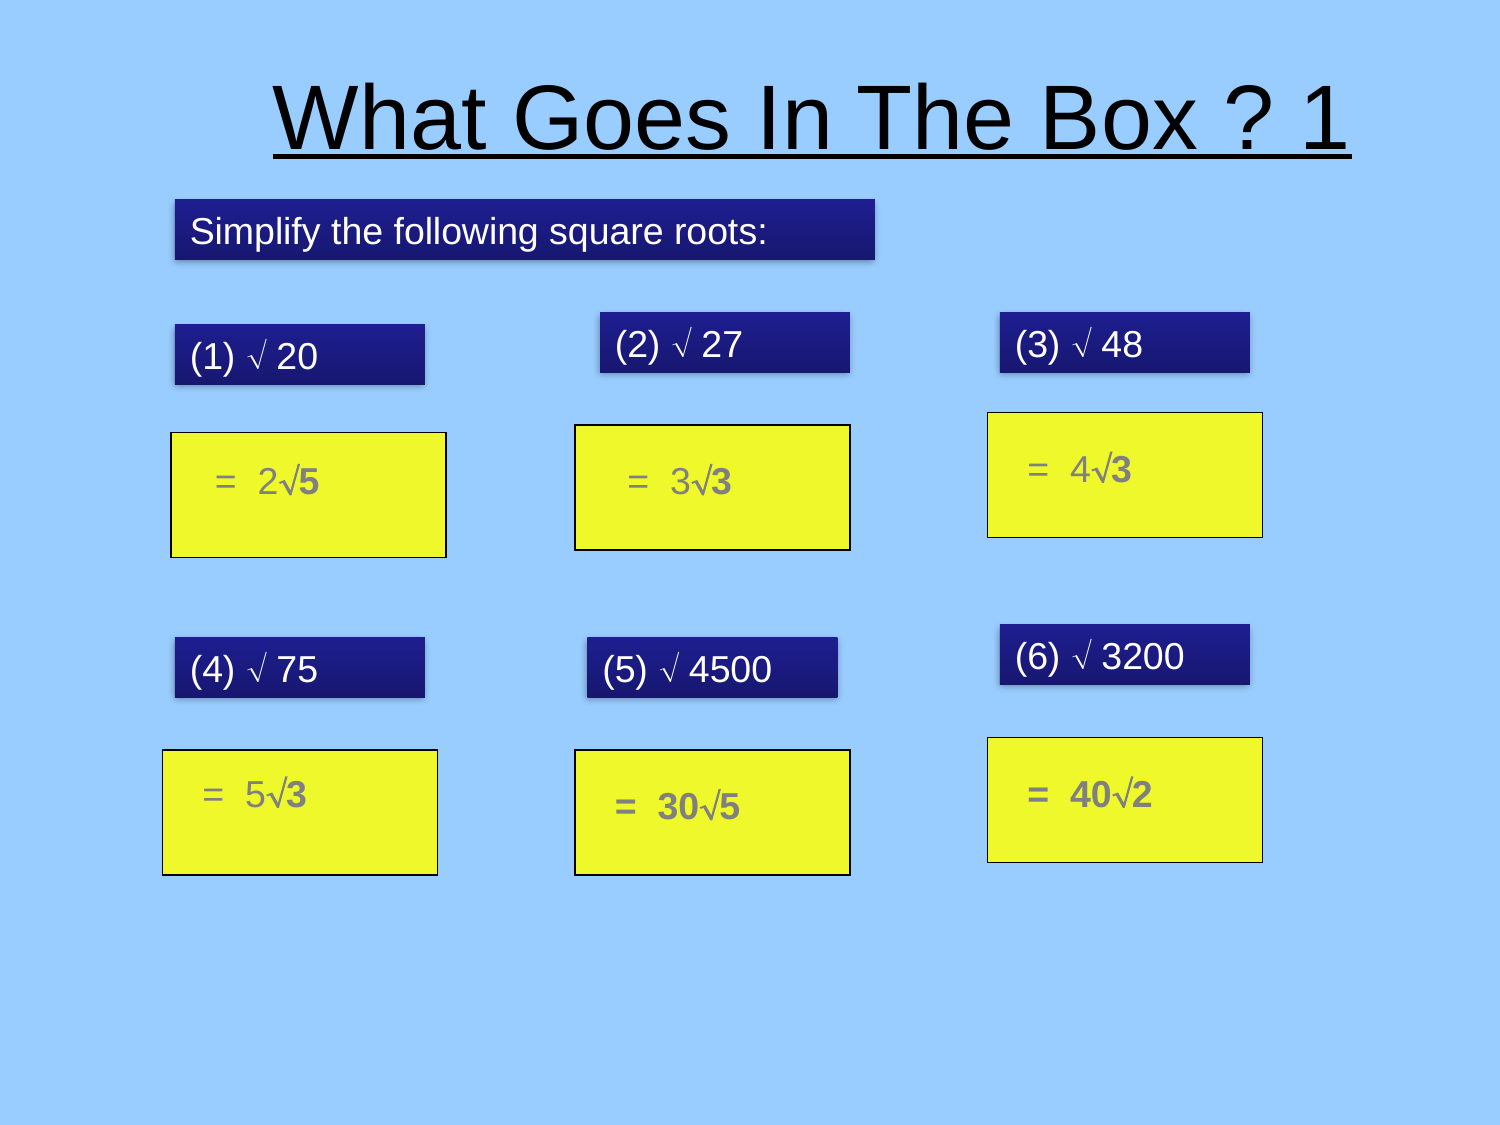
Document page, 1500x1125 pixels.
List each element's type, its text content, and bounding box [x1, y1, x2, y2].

text_box [171, 432, 447, 558]
text_box = 25 [200, 449, 388, 510]
text_box (3)  48 [999, 312, 1250, 373]
text_box Simplify the following square roots: [174, 199, 875, 260]
text_box (6)  3200 [999, 624, 1250, 685]
title What Goes In The Box ? 1 [174, 49, 1451, 176]
text_box = 402 [1012, 762, 1200, 823]
text_box (1)  20 [174, 324, 425, 385]
text_box = 43 [1012, 437, 1200, 498]
text_box (2)  27 [600, 312, 850, 373]
text_box [987, 412, 1263, 538]
text_box [575, 750, 850, 875]
text_box [575, 425, 850, 550]
text_box [987, 737, 1263, 863]
text_box (4)  75 [174, 637, 425, 698]
text_box = 305 [600, 774, 788, 835]
text_box = 33 [612, 449, 800, 510]
text_box = 53 [187, 762, 375, 823]
text_box [162, 750, 438, 875]
text_box (5)  4500 [587, 637, 838, 698]
